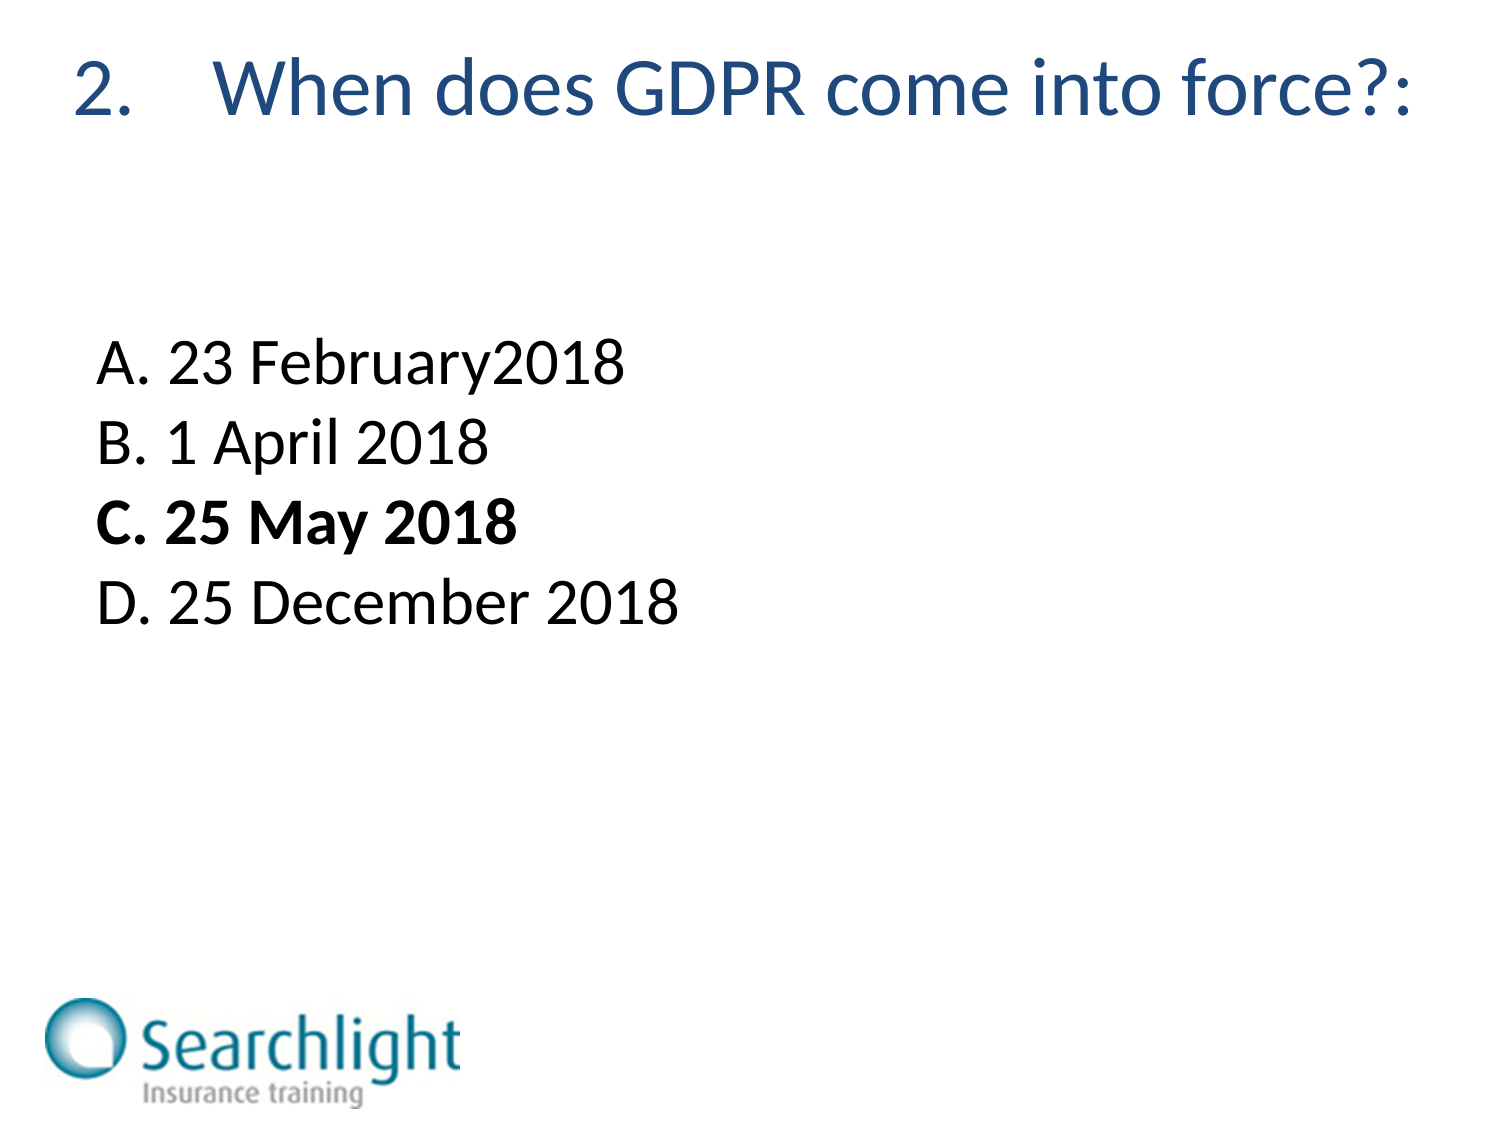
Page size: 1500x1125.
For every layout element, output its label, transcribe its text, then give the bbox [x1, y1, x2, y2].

table_header 2. [61, 53, 201, 137]
table_header When does GDPR come into force?: [201, 53, 1428, 137]
text_box A. 23 February2018 B. 1 April 2018 C. 25 May 2018 D. 25 December 2018 [81, 310, 1413, 725]
picture [45, 998, 460, 1109]
